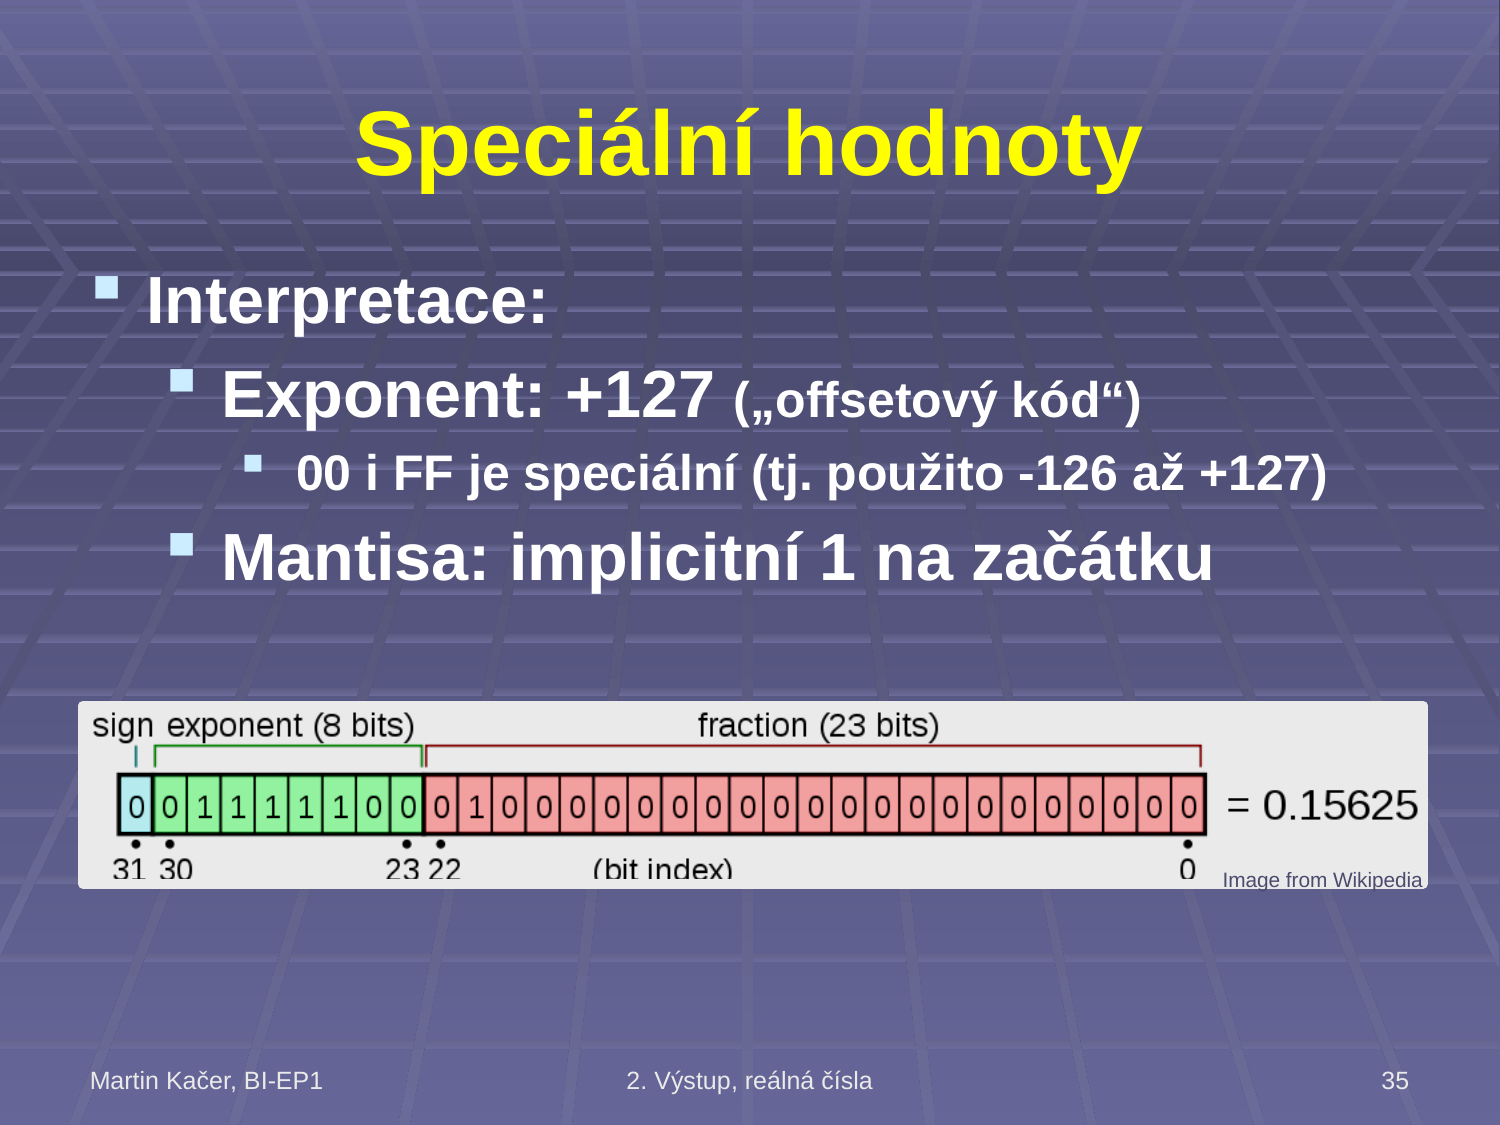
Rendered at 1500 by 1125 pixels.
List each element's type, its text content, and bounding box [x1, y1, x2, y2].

text_box Interpretace: Exponent: +127 („offsetový kód“) 00 i FF je speciální (tj. použito -126 až +127) Mantisa: implicitní 1 na začátku [75, 249, 1425, 1025]
slide_number 35 [1074, 1023, 1425, 1103]
slide_number Martin Kačer, BI-EP1 [74, 1023, 476, 1103]
title Speciální hodnoty [74, 44, 1425, 233]
footer 2. Výstup, reálná čísla [512, 1023, 988, 1103]
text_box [87, 709, 1440, 900]
